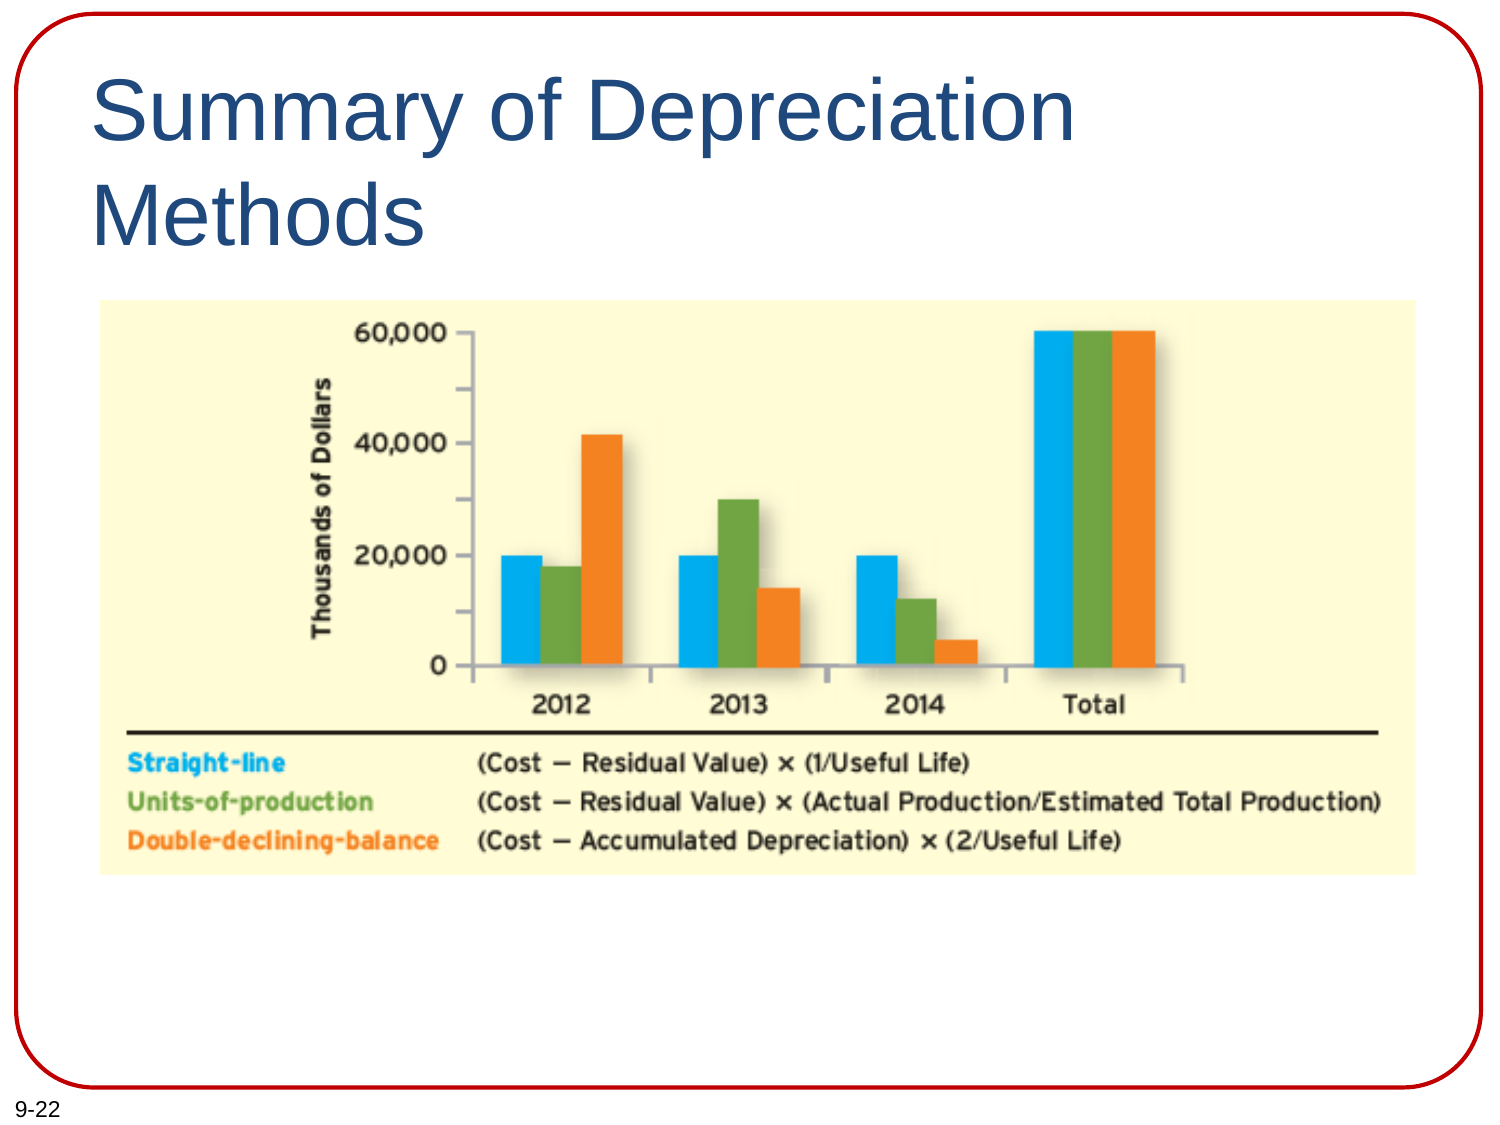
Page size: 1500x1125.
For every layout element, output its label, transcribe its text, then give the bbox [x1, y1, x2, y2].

title Summary of Depreciation Methods [74, 45, 1426, 233]
picture [99, 299, 1416, 876]
